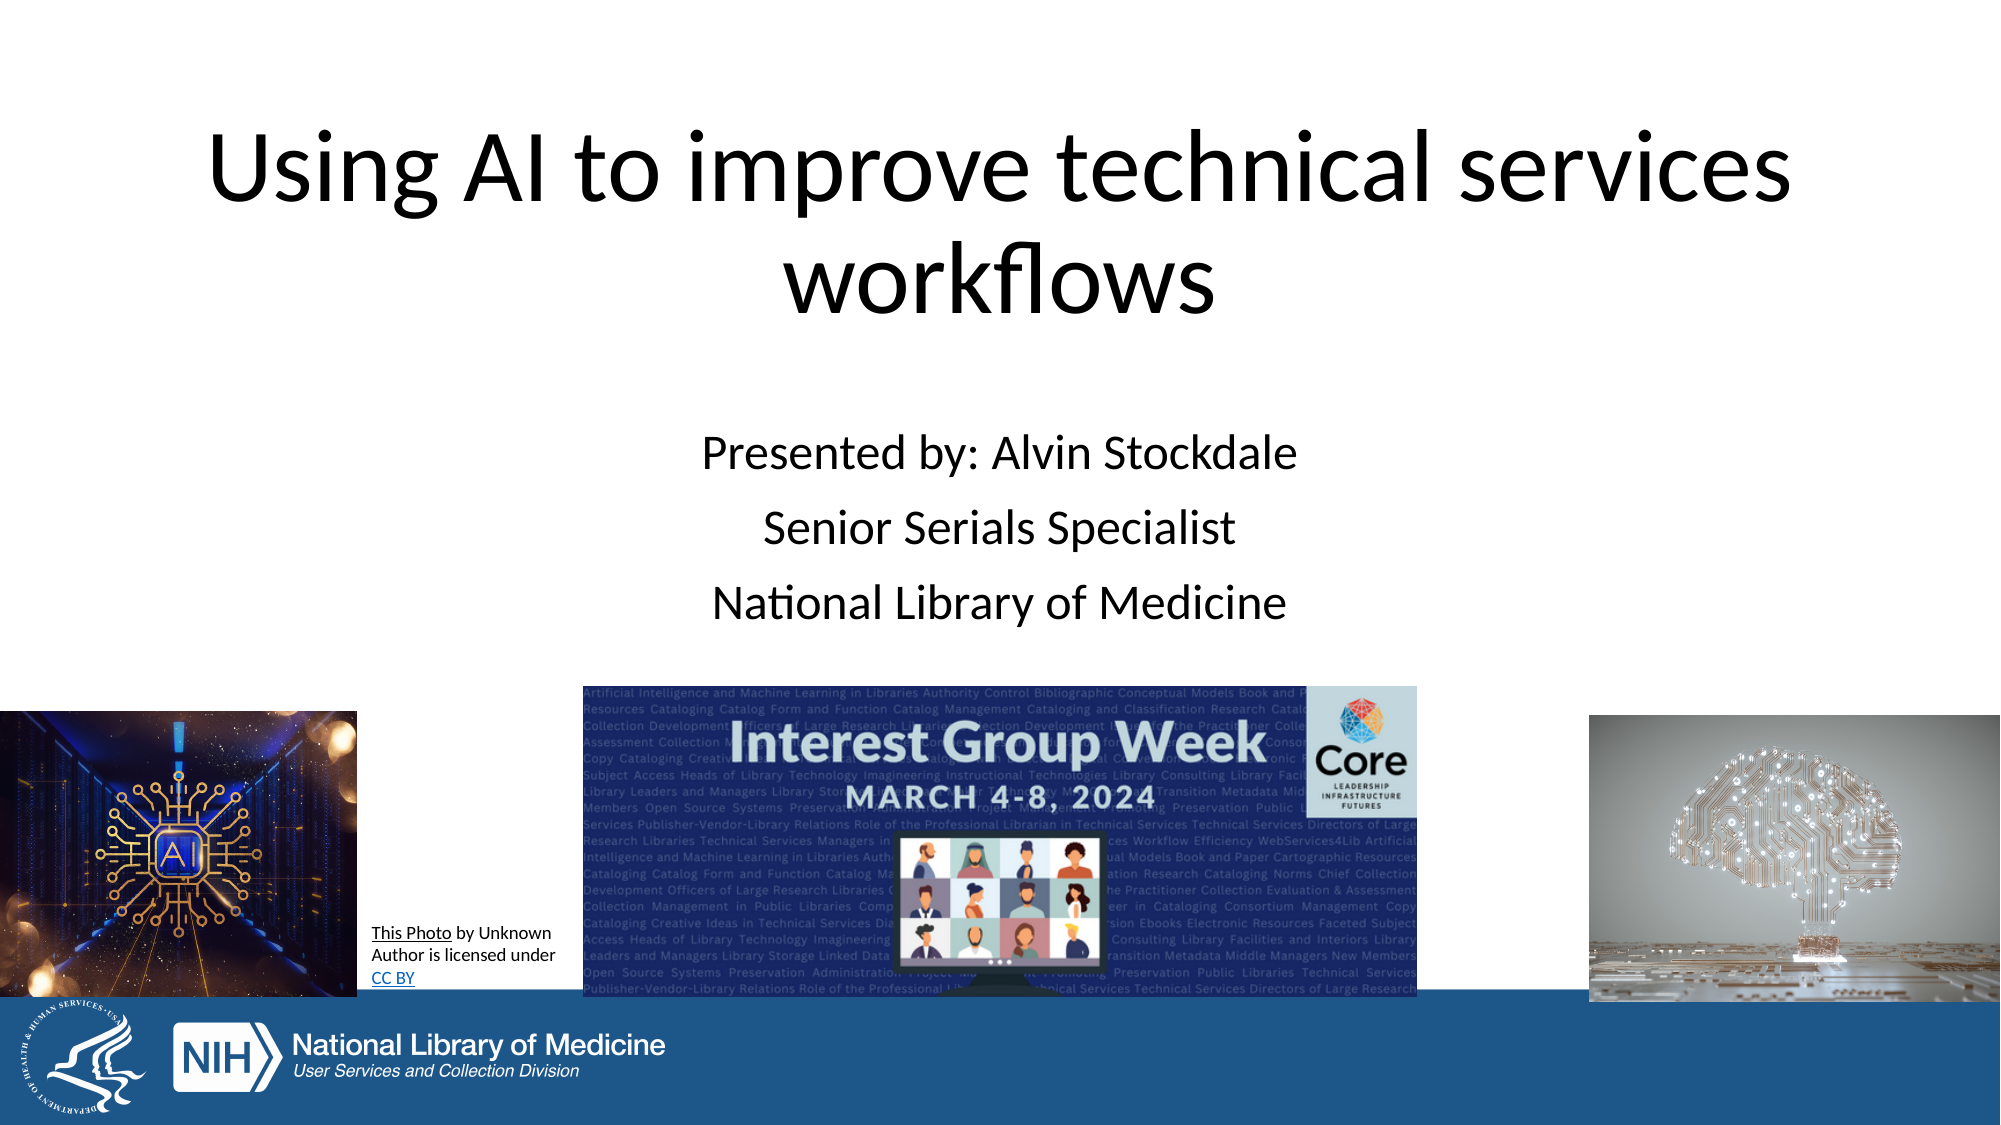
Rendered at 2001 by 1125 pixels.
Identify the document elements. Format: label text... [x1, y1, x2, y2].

subtitle Presented by: Alvin Stockdale Senior Serials Specialist National Library of Medicine [300, 418, 1700, 888]
picture [0, 0, 2000, 1002]
text_box This Photo by Unknown Author is licensed under CC BY [357, 913, 575, 996]
title Using AI to improve technical services workflows [150, 102, 1850, 344]
picture [21, 1000, 665, 1114]
